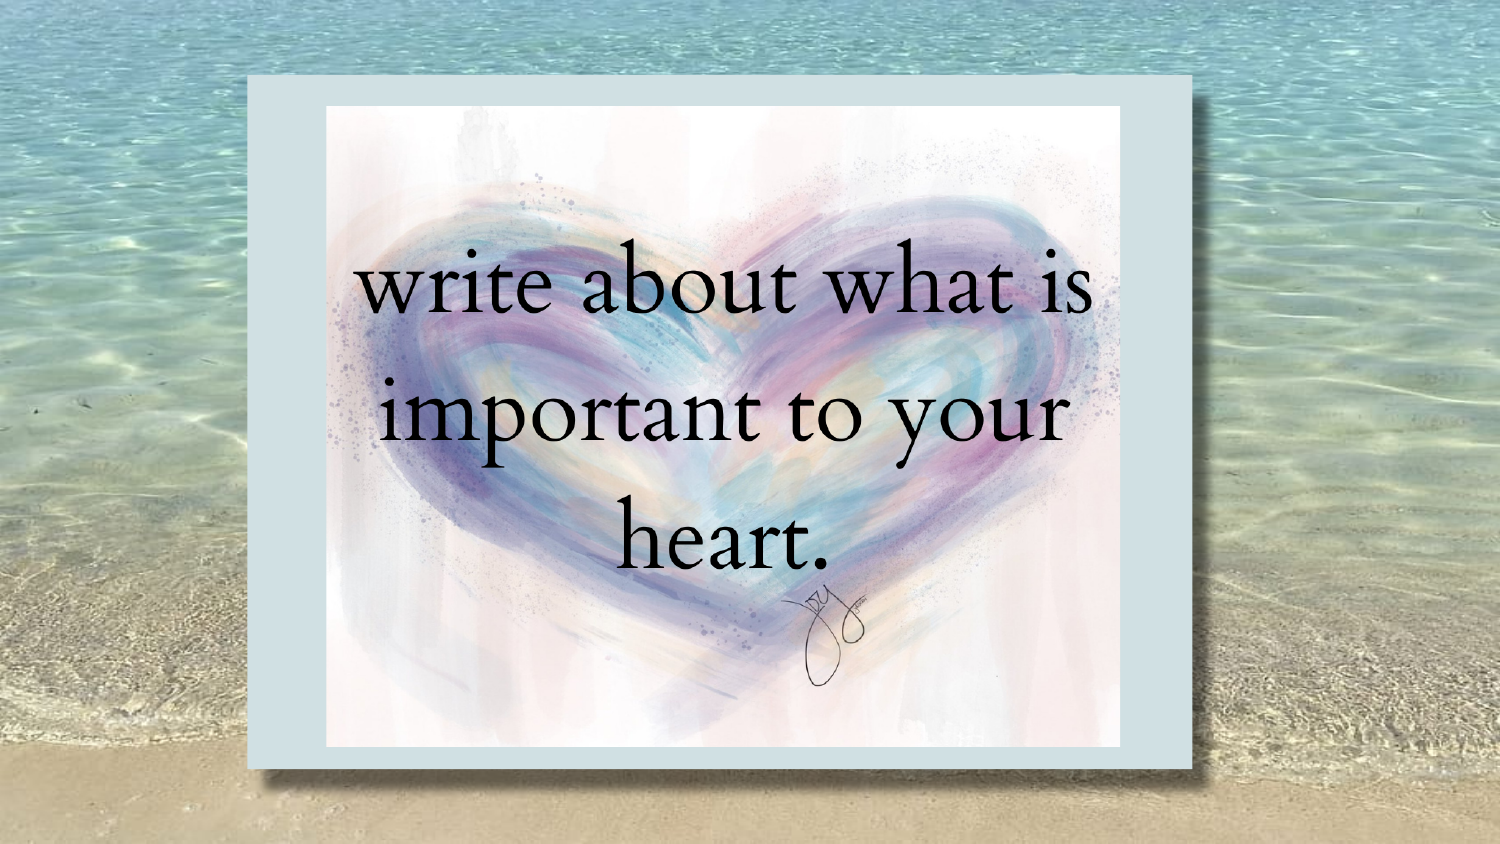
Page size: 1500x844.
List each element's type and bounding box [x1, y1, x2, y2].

text_box [247, 74, 1193, 770]
picture [0, 0, 1500, 844]
